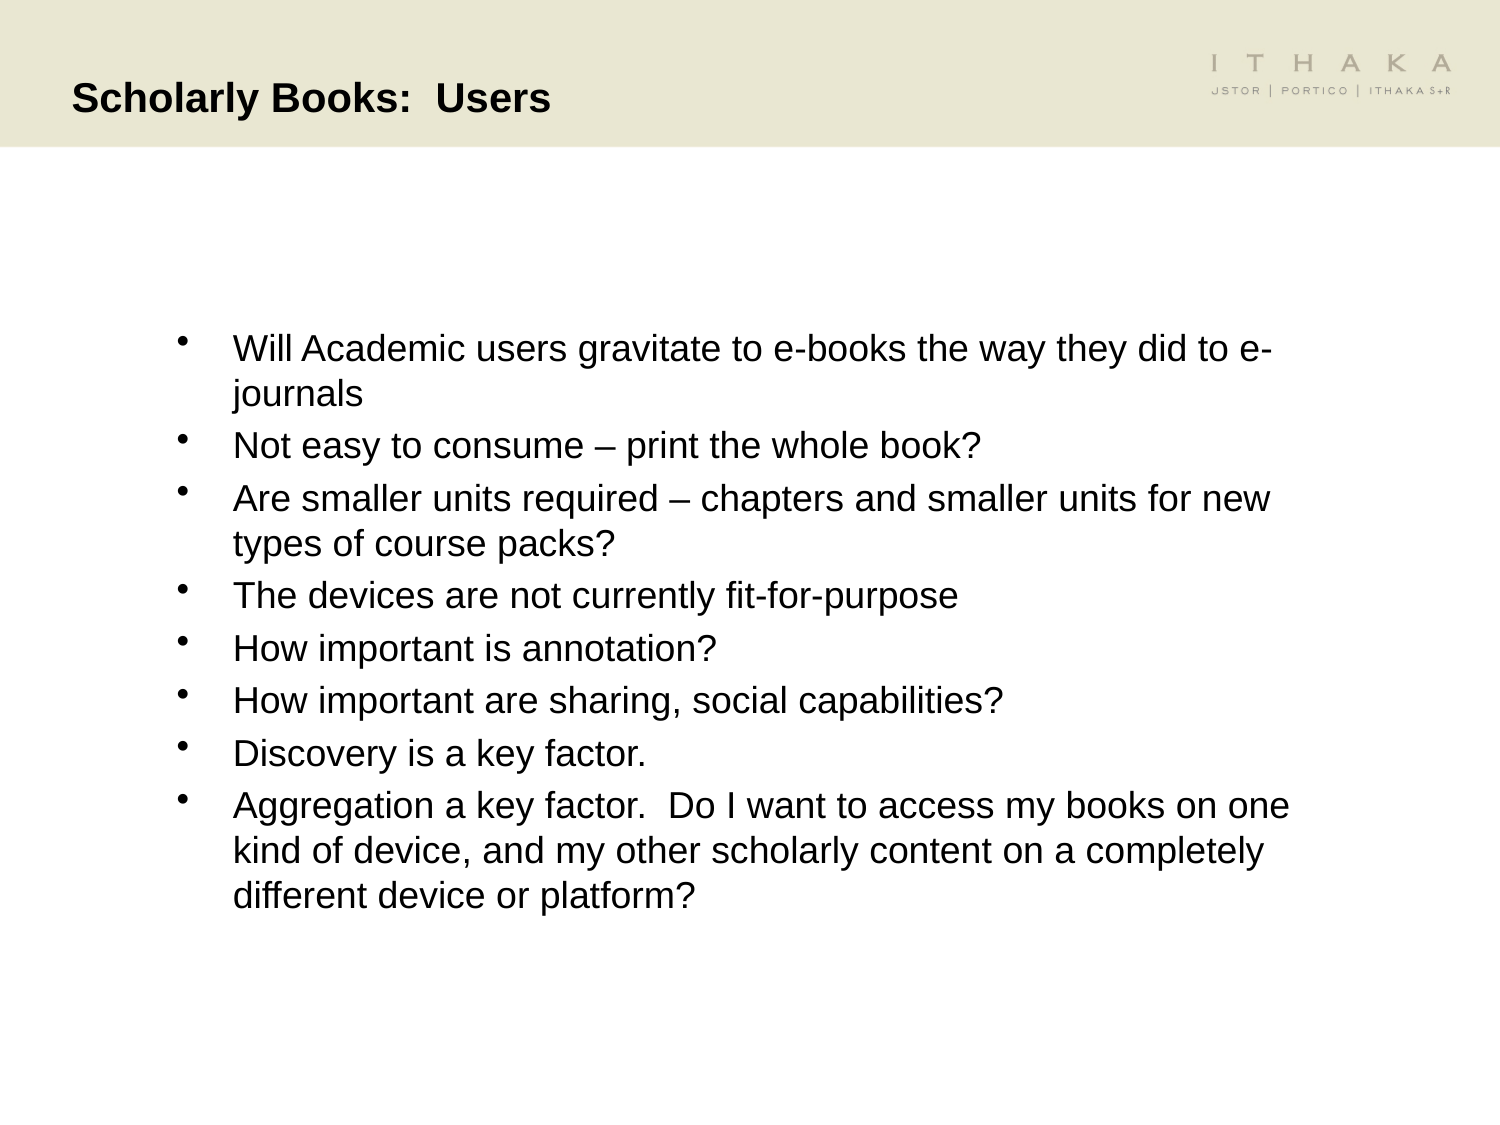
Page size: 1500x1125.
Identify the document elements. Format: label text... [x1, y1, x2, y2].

list Will Academic users gravitate to e-books the way they did to e-journals Not easy to consume – print the whole book? Are smaller units required – chapters and smaller units for new types of course packs? The devices are not currently fit-for-purpose How important is annotation? How important are sharing, social capabilities? Discovery is a key factor. Aggregation a key factor. Do I want to access my books on one kind of device, and my other scholarly content on a completely different device or platform? [161, 315, 1338, 1059]
picture [0, 0, 1500, 1125]
title Scholarly Books: Users [56, 53, 1413, 138]
